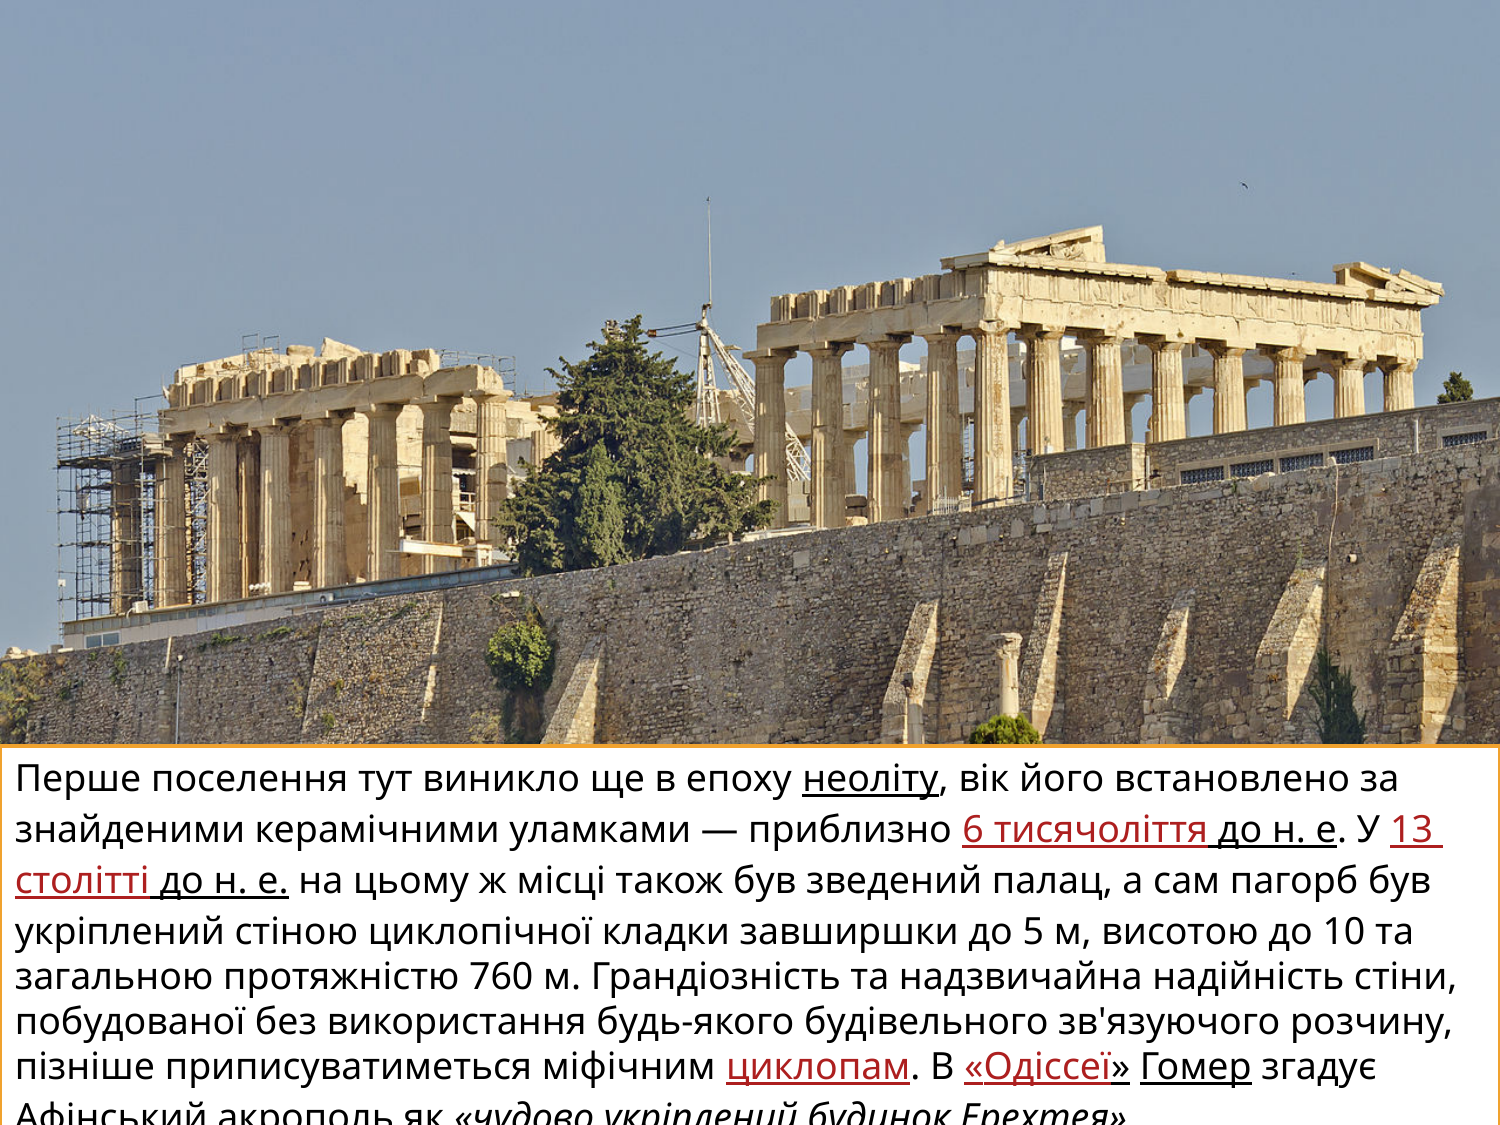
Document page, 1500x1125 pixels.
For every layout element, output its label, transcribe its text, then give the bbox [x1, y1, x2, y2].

picture [0, 0, 1500, 889]
text_box Перше поселення тут виникло ще в епоху неоліту, вік його встановлено за знайденими керамічними уламками — приблизно 6 тисячоліття до н. е. У 13 столітті до н. е. на цьому ж місці також був зведений палац, а сам пагорб був укріплений стіною циклопічної кладки завширшки до 5 м, висотою до 10 та загальною протяжністю 760 м. Грандіозність та надзвичайна надійність стіни, побудованої без використання будь-якого будівельного зв'язуючого розчину, пізніше приписуватиметься міфічним циклопам. В «Одіссеї» Гомер згадує Афінський акрополь як «чудово укріплений будинок Ерехтея» [0, 905, 1500, 1125]
